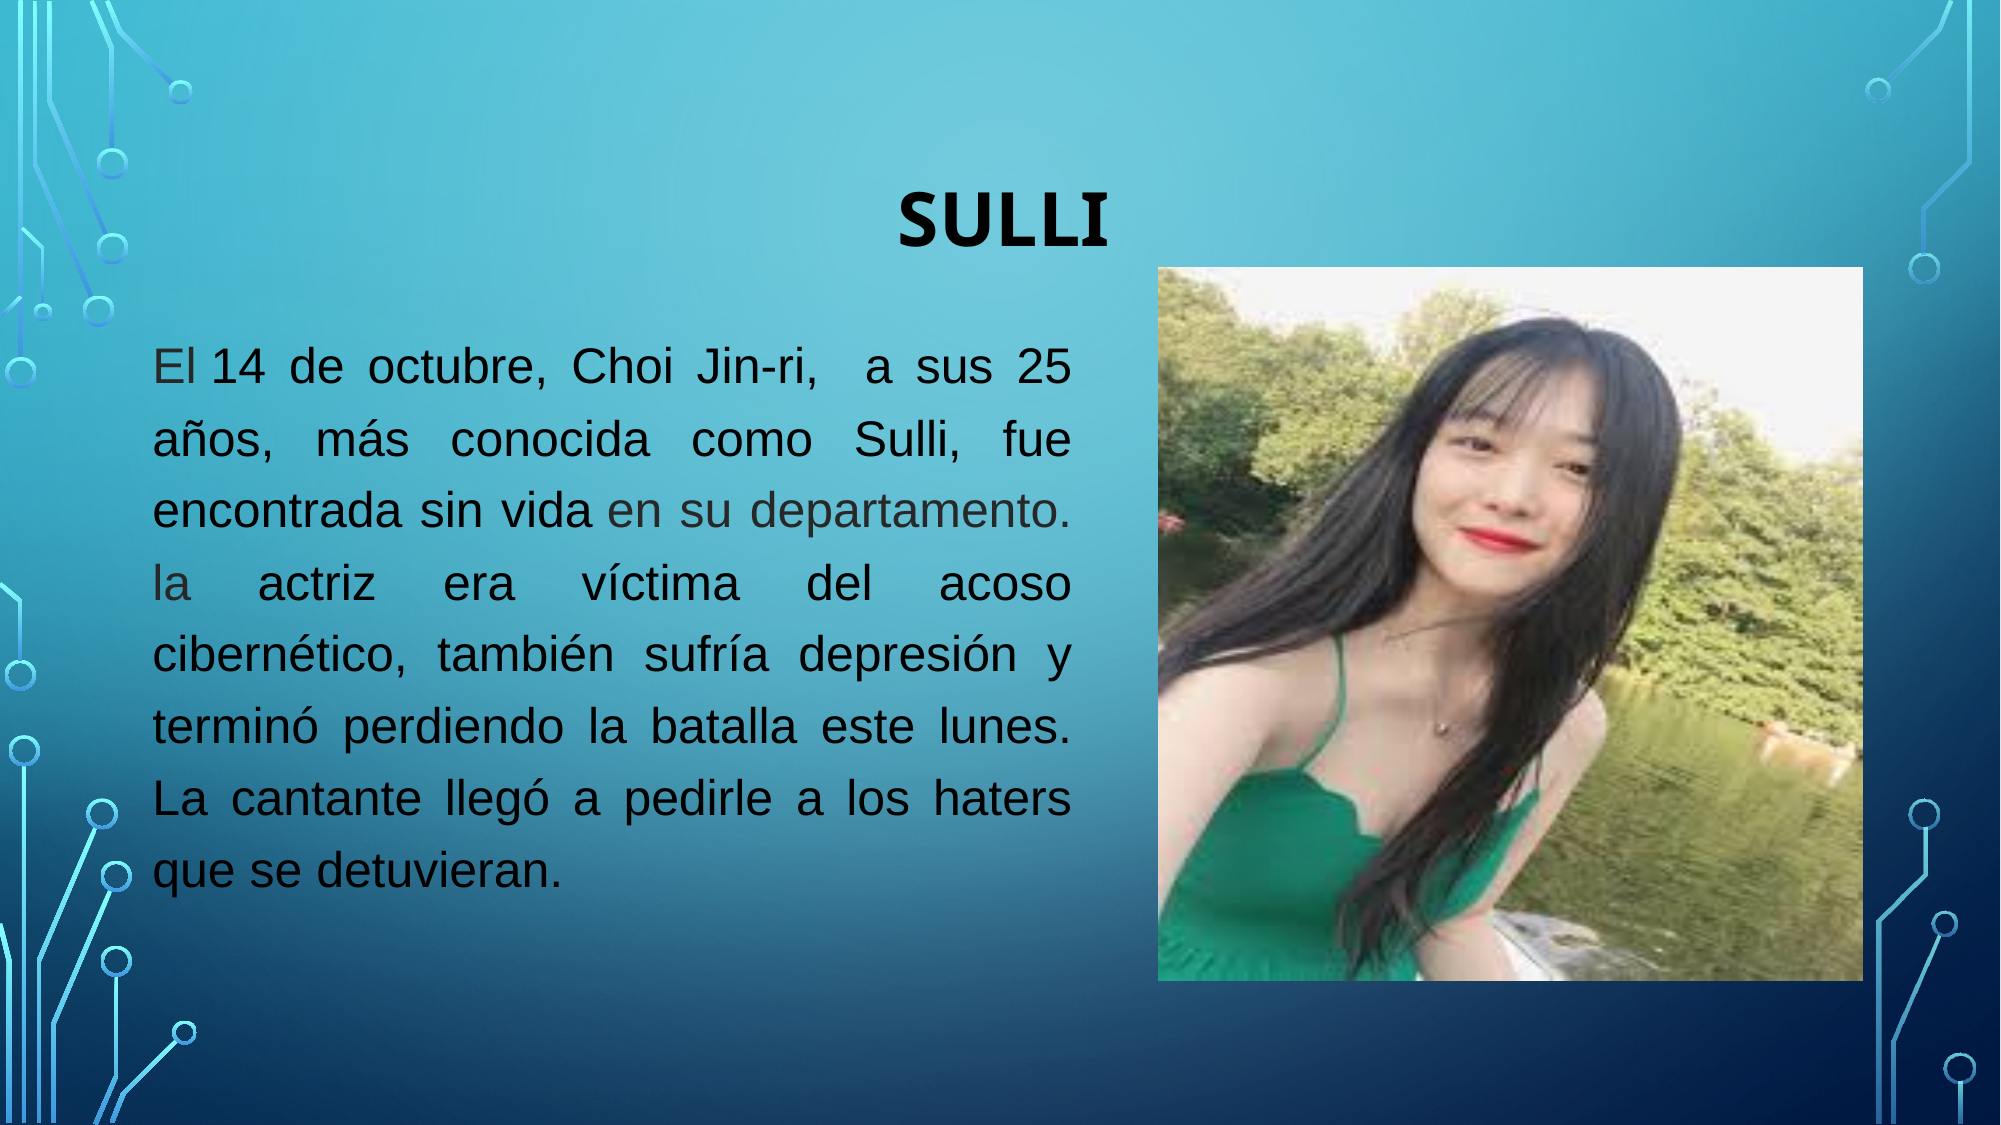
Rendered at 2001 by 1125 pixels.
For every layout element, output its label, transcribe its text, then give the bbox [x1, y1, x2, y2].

list El 14 de octubre, Choi Jin-ri, a sus 25 años, más conocida como Sulli, fue encontrada sin vida en su departamento. la actriz era víctima del acoso cibernético, también sufría depresión y terminó perdiendo la batalla este lunes. La cantante llegó a pedirle a los haters que se detuvieran. [137, 314, 1088, 1029]
picture [1158, 267, 1863, 982]
title SULLI [195, 101, 1813, 344]
